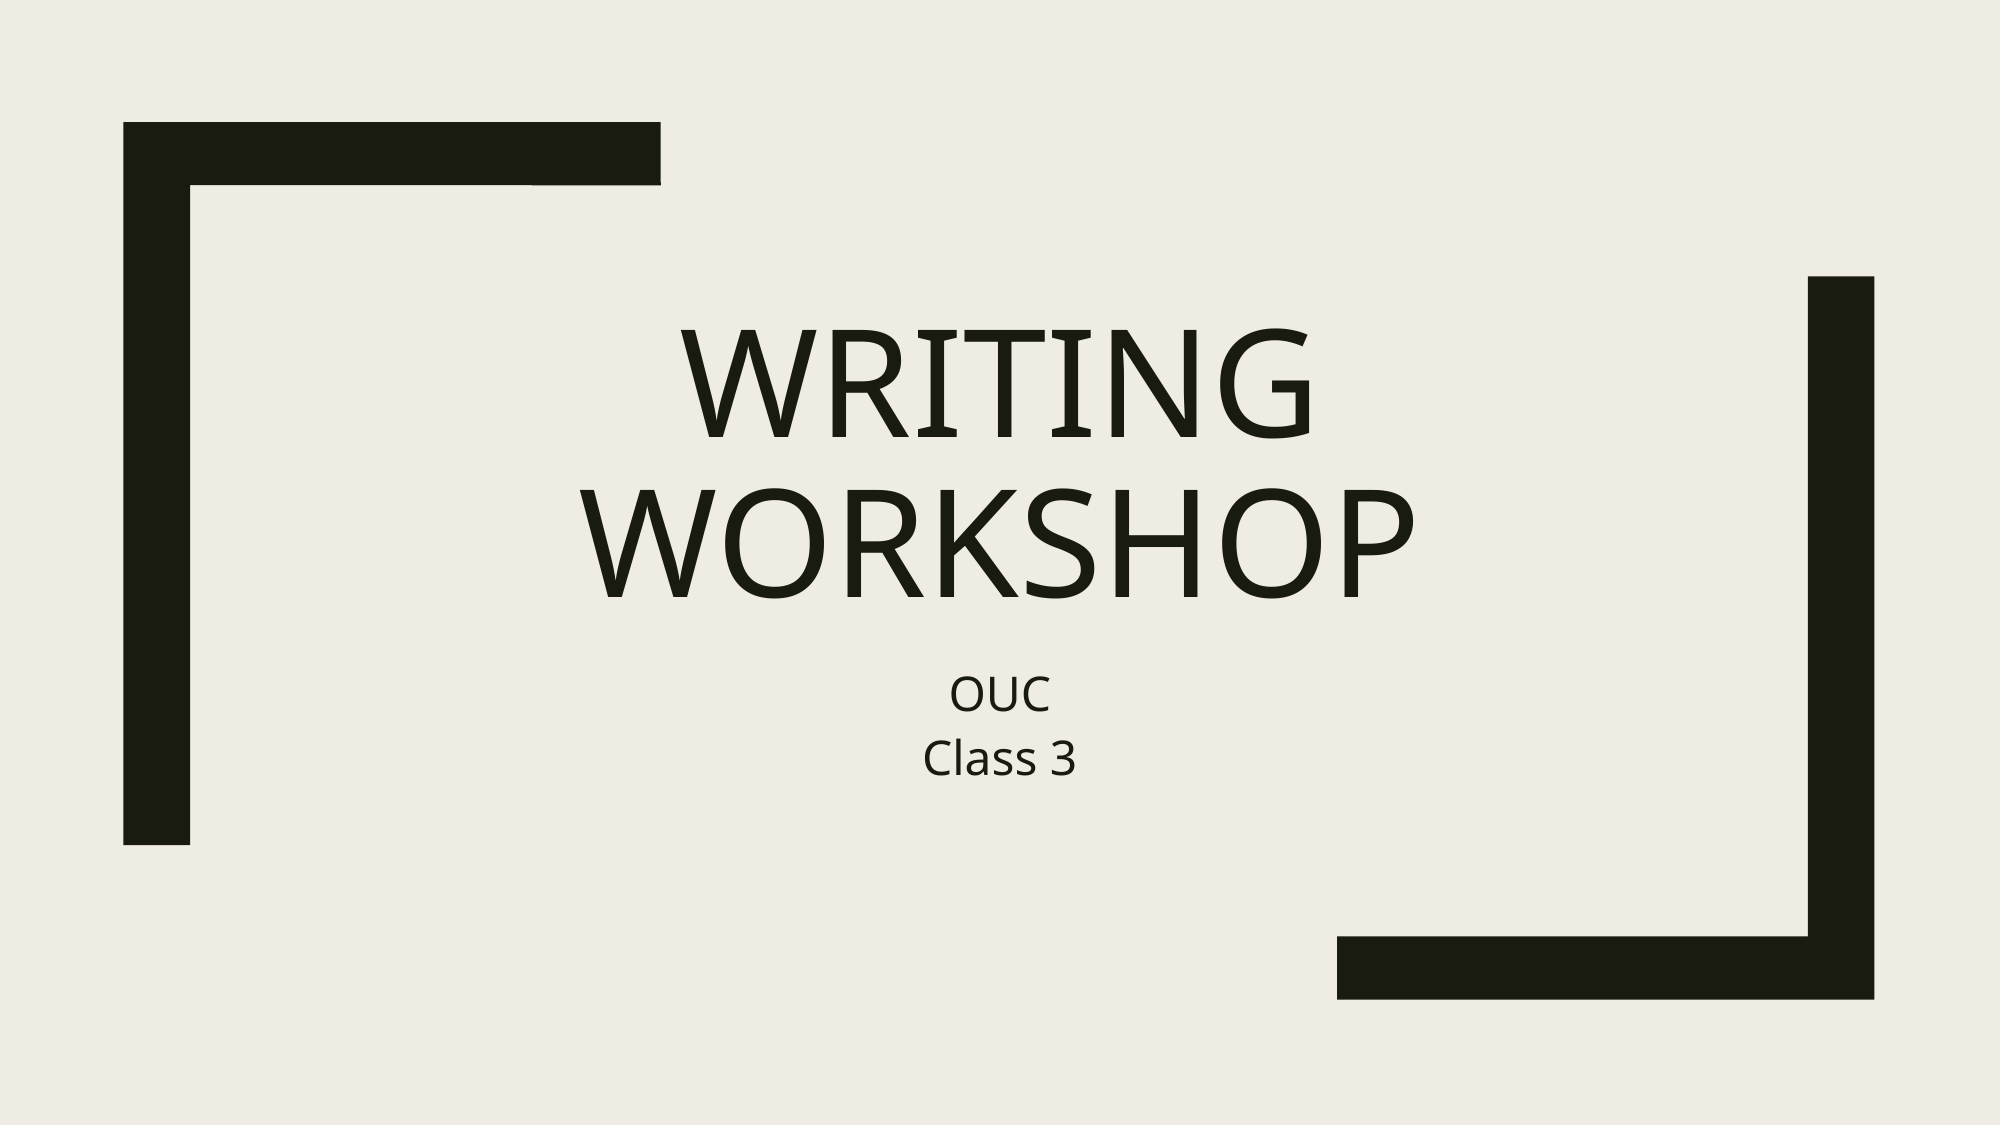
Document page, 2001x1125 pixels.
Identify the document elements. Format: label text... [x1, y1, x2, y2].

subtitle OUC Class 3 [439, 649, 1561, 828]
title Writing Workshop [314, 293, 1686, 638]
